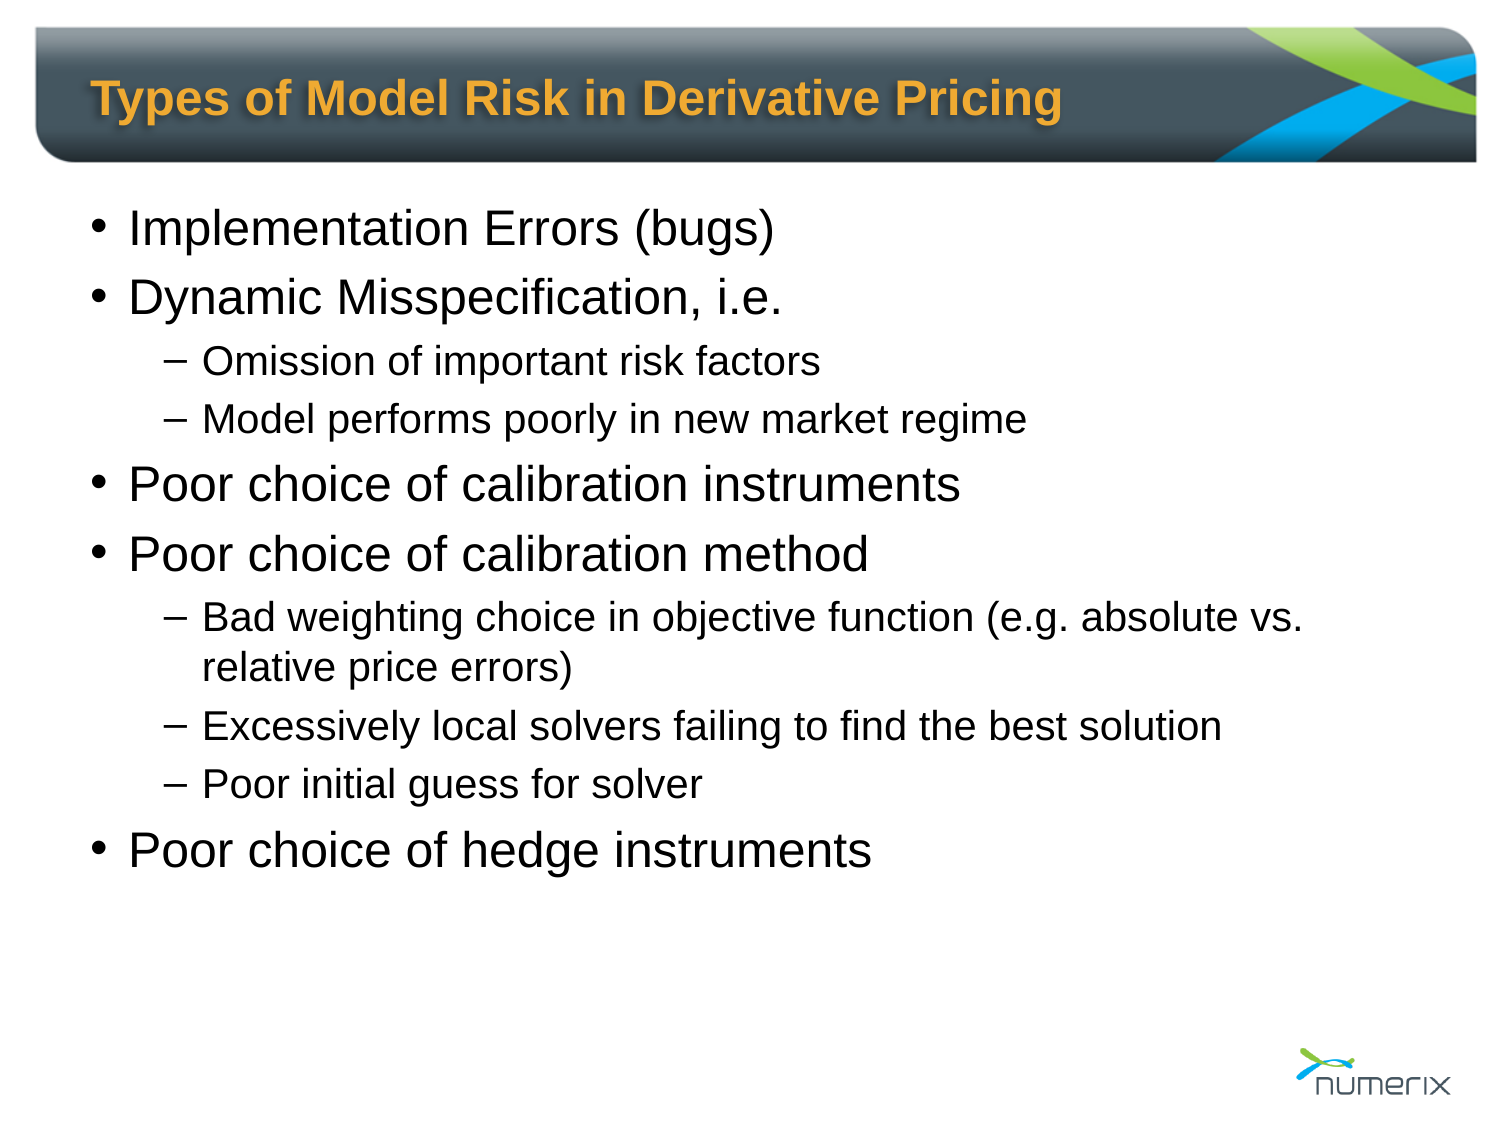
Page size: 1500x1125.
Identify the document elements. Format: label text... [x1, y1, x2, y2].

picture [1285, 1044, 1483, 1111]
list Implementation Errors (bugs) Dynamic Misspecification, i.e. Omission of important risk factors Model performs poorly in new market regime Poor choice of calibration instruments Poor choice of calibration method Bad weighting choice in objective function (e.g. absolute vs. relative price errors) Excessively local solvers failing to find the best solution Poor initial guess for solver Poor choice of hedge instruments [75, 187, 1425, 1038]
picture [32, 24, 1479, 165]
title Types of Model Risk in Derivative Pricing [75, 49, 1425, 142]
